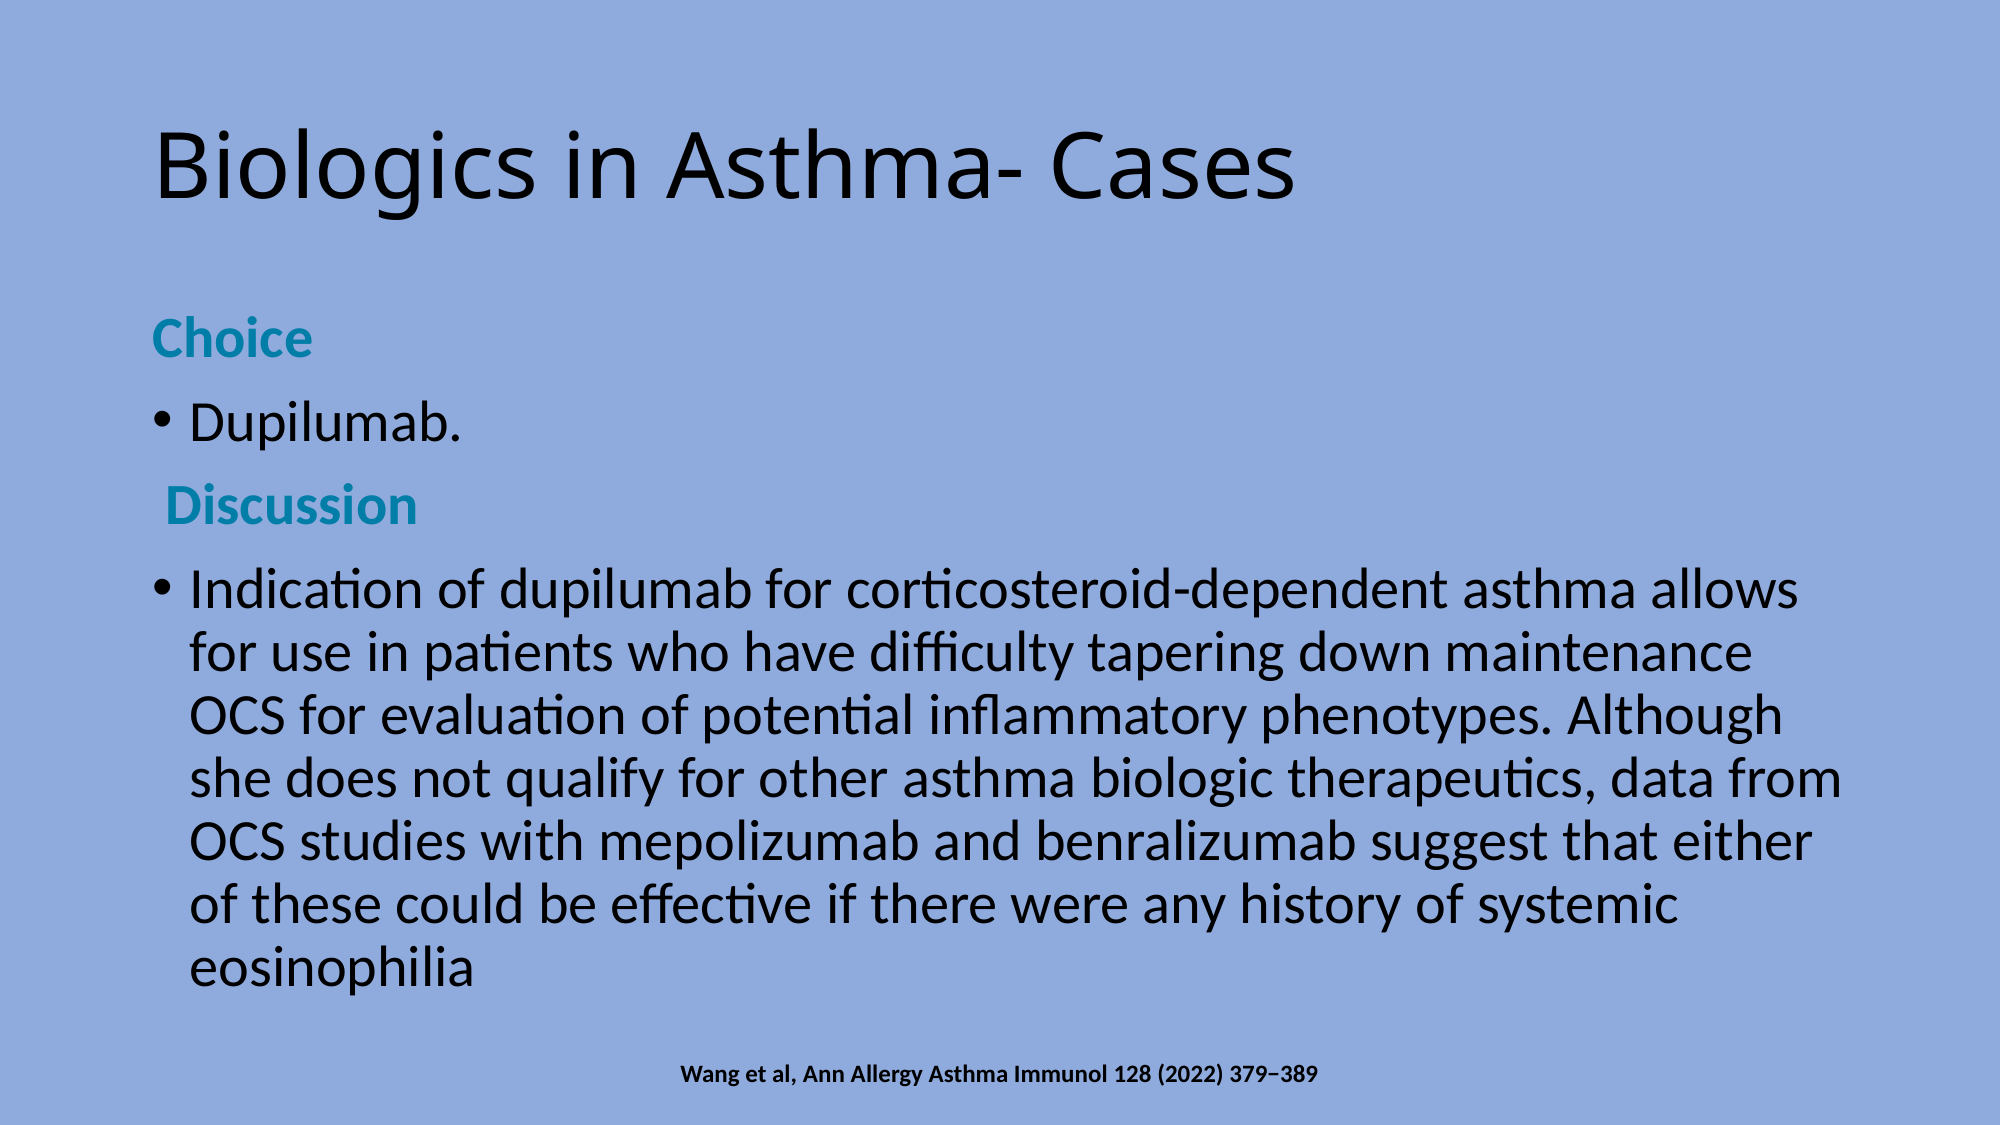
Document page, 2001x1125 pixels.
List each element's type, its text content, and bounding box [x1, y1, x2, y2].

footer Wang et al, Ann Allergy Asthma Immunol 128 (2022) 379−389 [662, 1042, 1338, 1103]
title Biologics in Asthma- Cases [137, 59, 1863, 278]
list Choice Dupilumab. Discussion Indication of dupilumab for corticosteroid-dependent asthma allows for use in patients who have difficulty tapering down maintenance OCS for evaluation of potential inflammatory phenotypes. Although she does not qualify for other asthma biologic therapeutics, data from OCS studies with mepolizumab and benralizumab suggest that either of these could be effective if there were any history of systemic eosinophilia [137, 299, 1863, 1014]
